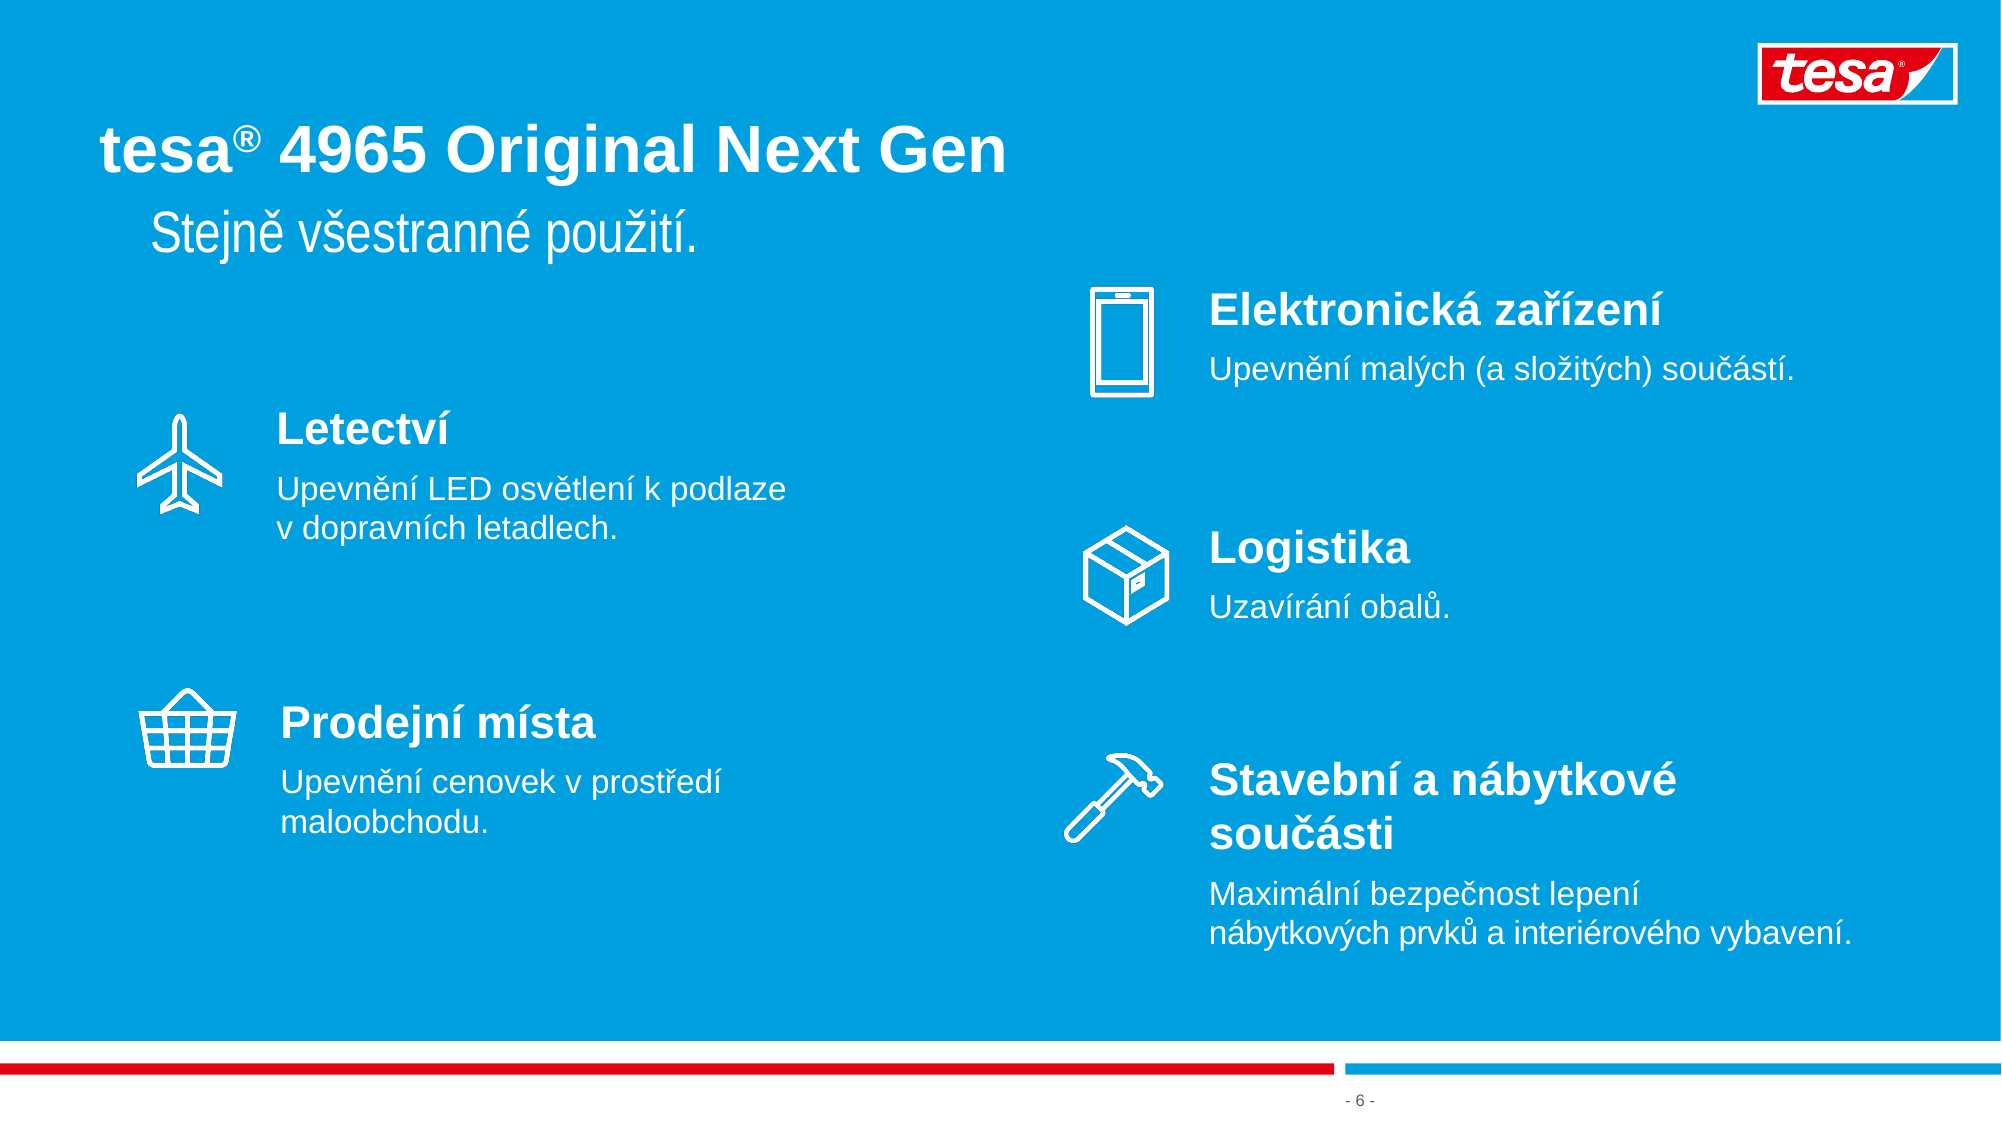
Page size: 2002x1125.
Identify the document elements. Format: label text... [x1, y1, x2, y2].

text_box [0, 272, 1879, 1050]
slide_number - 6 - [1345, 1089, 1416, 1110]
text_box Stejně všestranné použití. [132, 188, 717, 271]
text_box tesa® 4965 Original Next Gen [81, 94, 1057, 198]
